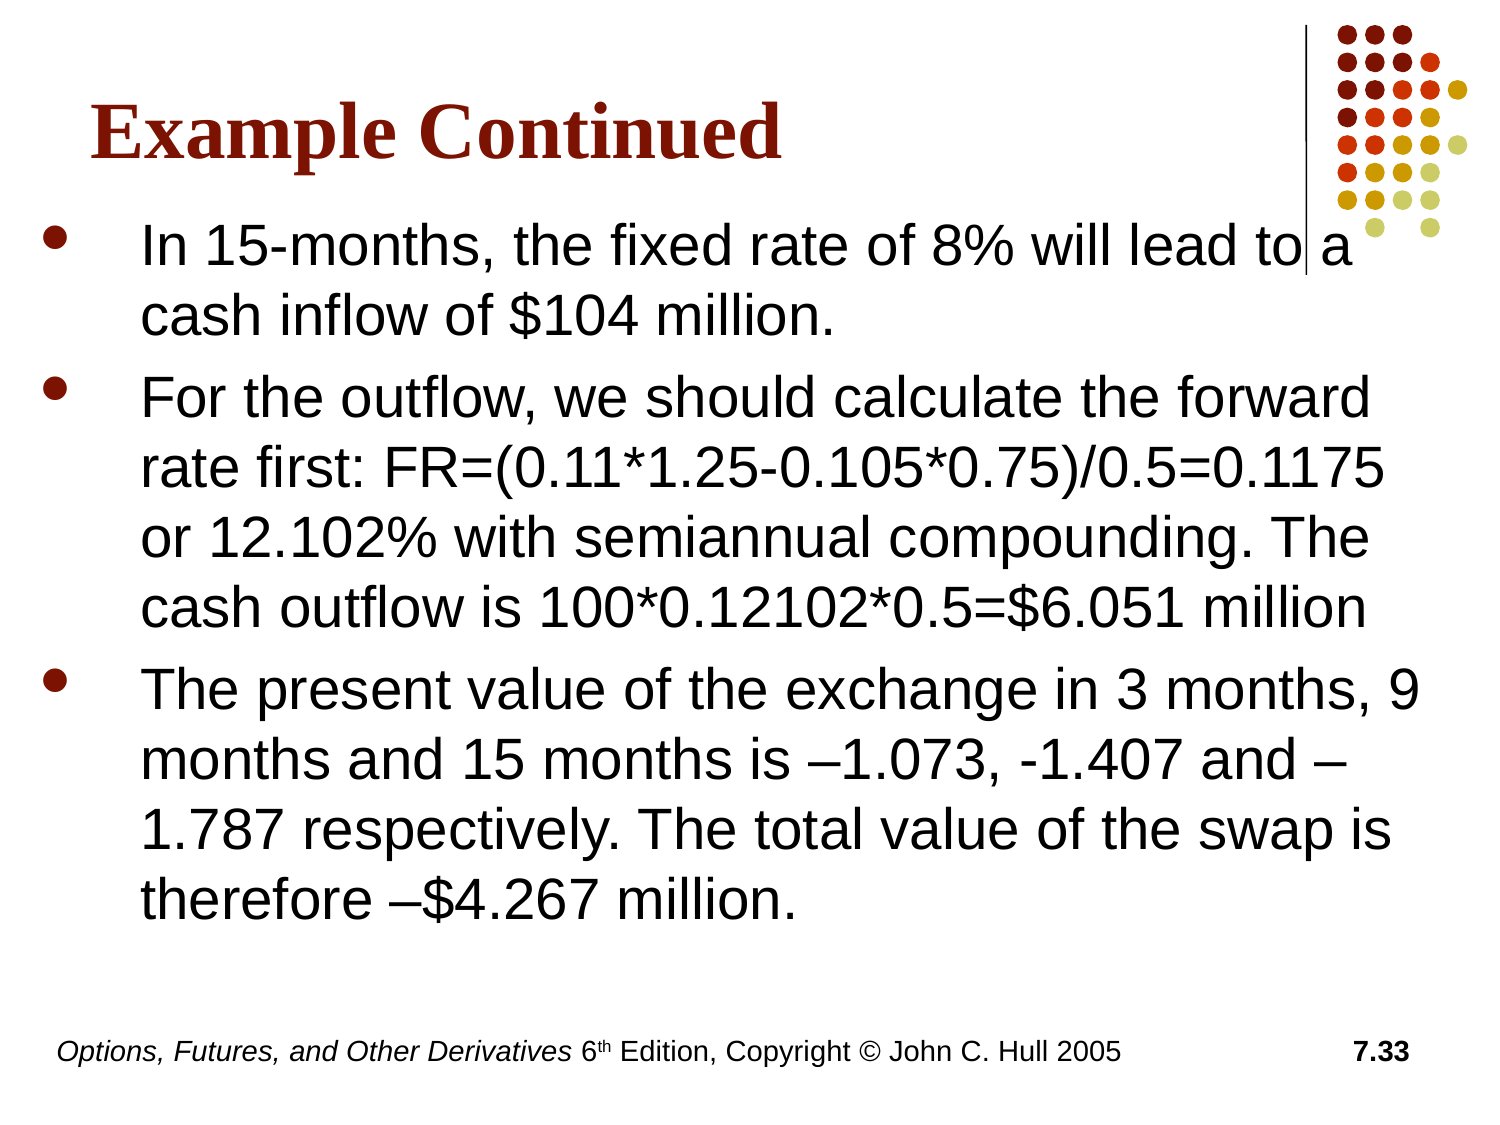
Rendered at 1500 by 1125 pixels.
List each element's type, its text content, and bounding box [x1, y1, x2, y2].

slide_number 7.33 [1074, 1024, 1426, 1101]
list In 15-months, the fixed rate of 8% will lead to a cash inflow of $104 million. For the outflow, we should calculate the forward rate first: FR=(0.11*1.25-0.105*0.75)/0.5=0.1175 or 12.102% with semiannual compounding. The cash outflow is 100*0.12102*0.5=$6.051 million The present value of the exchange in 3 months, 9 months and 15 months is –1.073, -1.407 and –1.787 respectively. The total value of the swap is therefore –$4.267 million. [24, 199, 1463, 988]
title Example Continued [74, 19, 1313, 199]
footer Options, Futures, and Other Derivatives 6th Edition, Copyright © John C. Hull 2005 [40, 1024, 1074, 1101]
